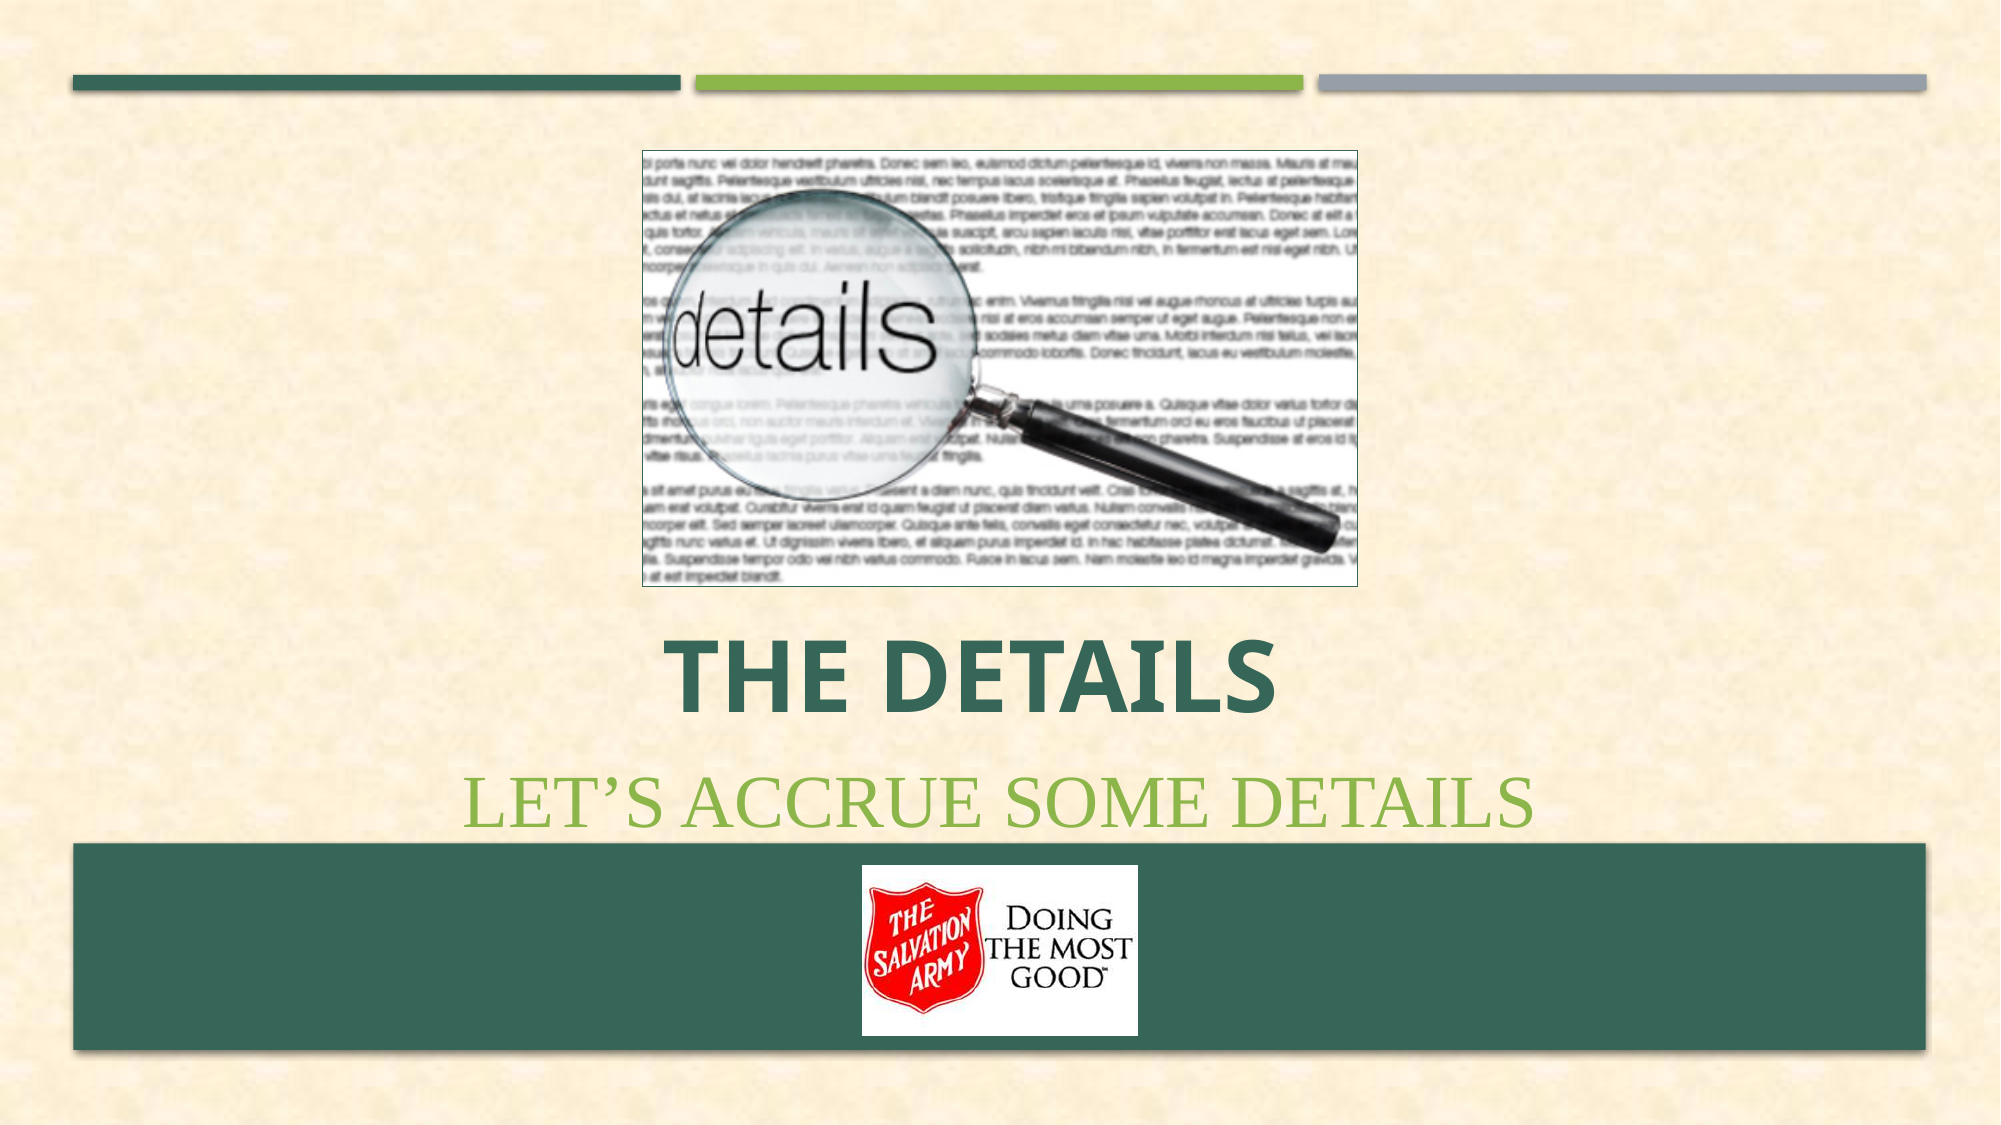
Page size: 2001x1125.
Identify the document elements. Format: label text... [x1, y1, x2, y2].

list Let’s Accrue some details [95, 744, 1905, 844]
title The details [95, 169, 1905, 744]
picture [0, 0, 2001, 1125]
